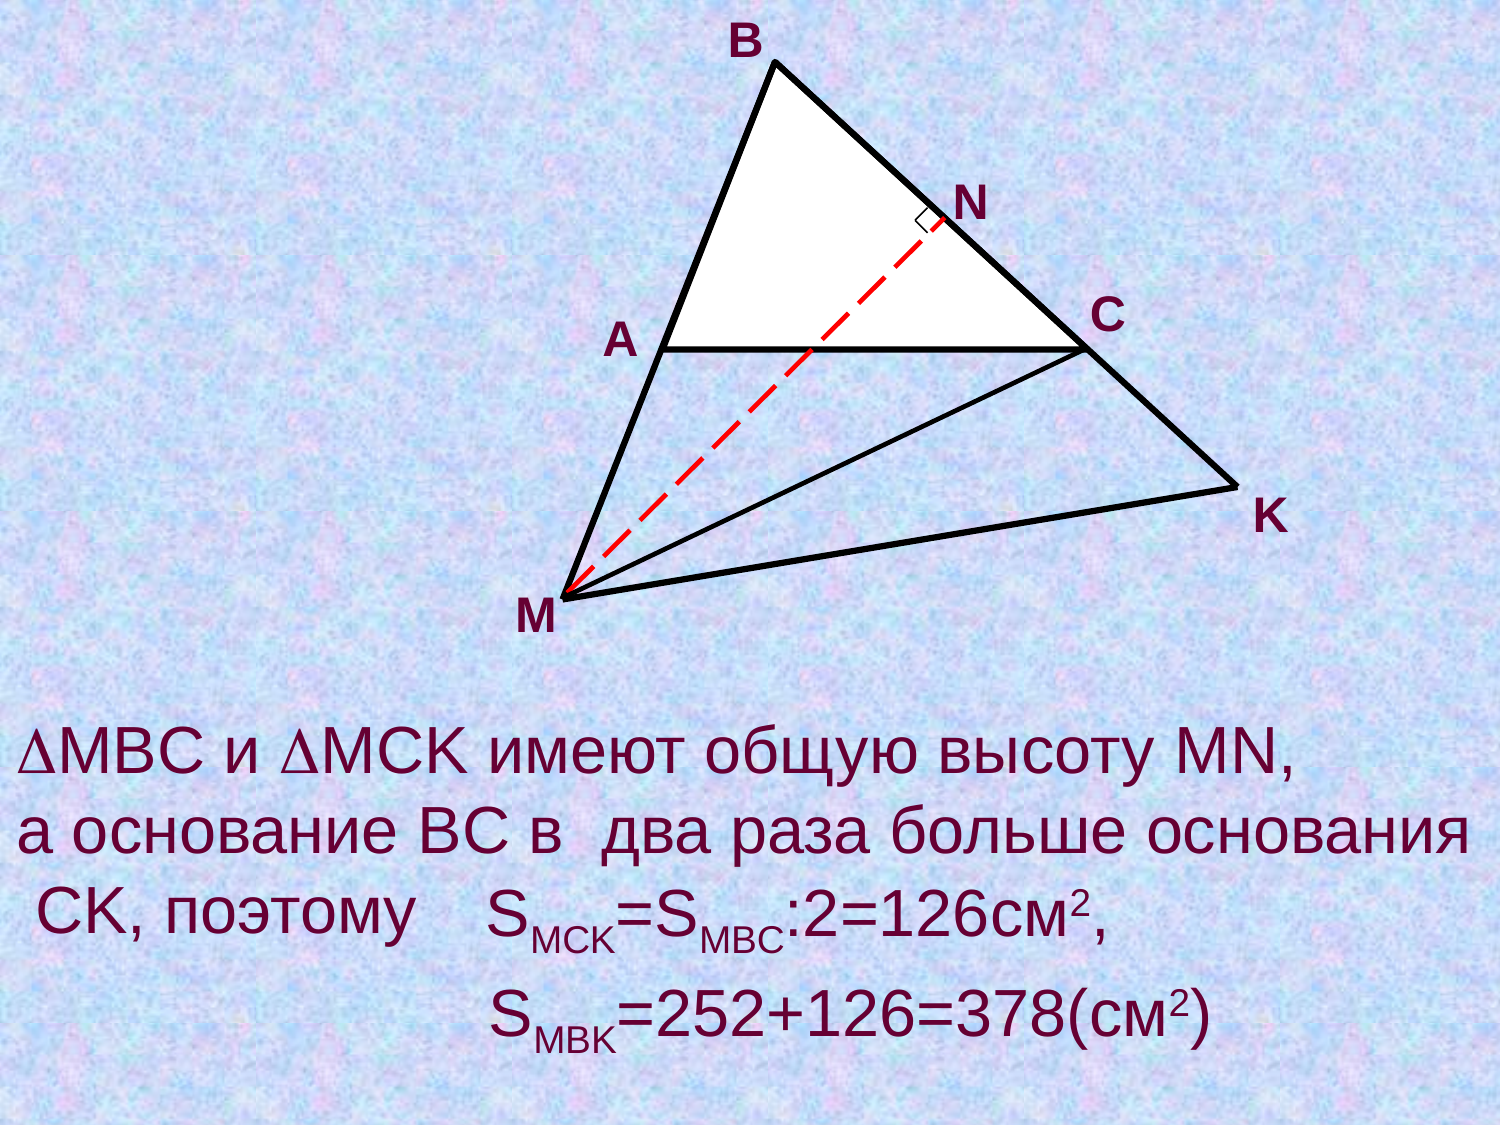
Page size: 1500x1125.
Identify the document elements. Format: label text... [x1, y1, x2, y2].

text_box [914, 207, 928, 234]
text_box SMBK=252+126=378(см2) [474, 962, 1228, 1069]
text_box SMCK=SMBC:2=126см2, [470, 862, 1125, 969]
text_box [499, 0, 1305, 651]
picture [0, 0, 1500, 1125]
text_box MBC и MCK имеют общую высоту MN, а основание BC в два раза больше основания CK, поэтому [1, 699, 1500, 955]
